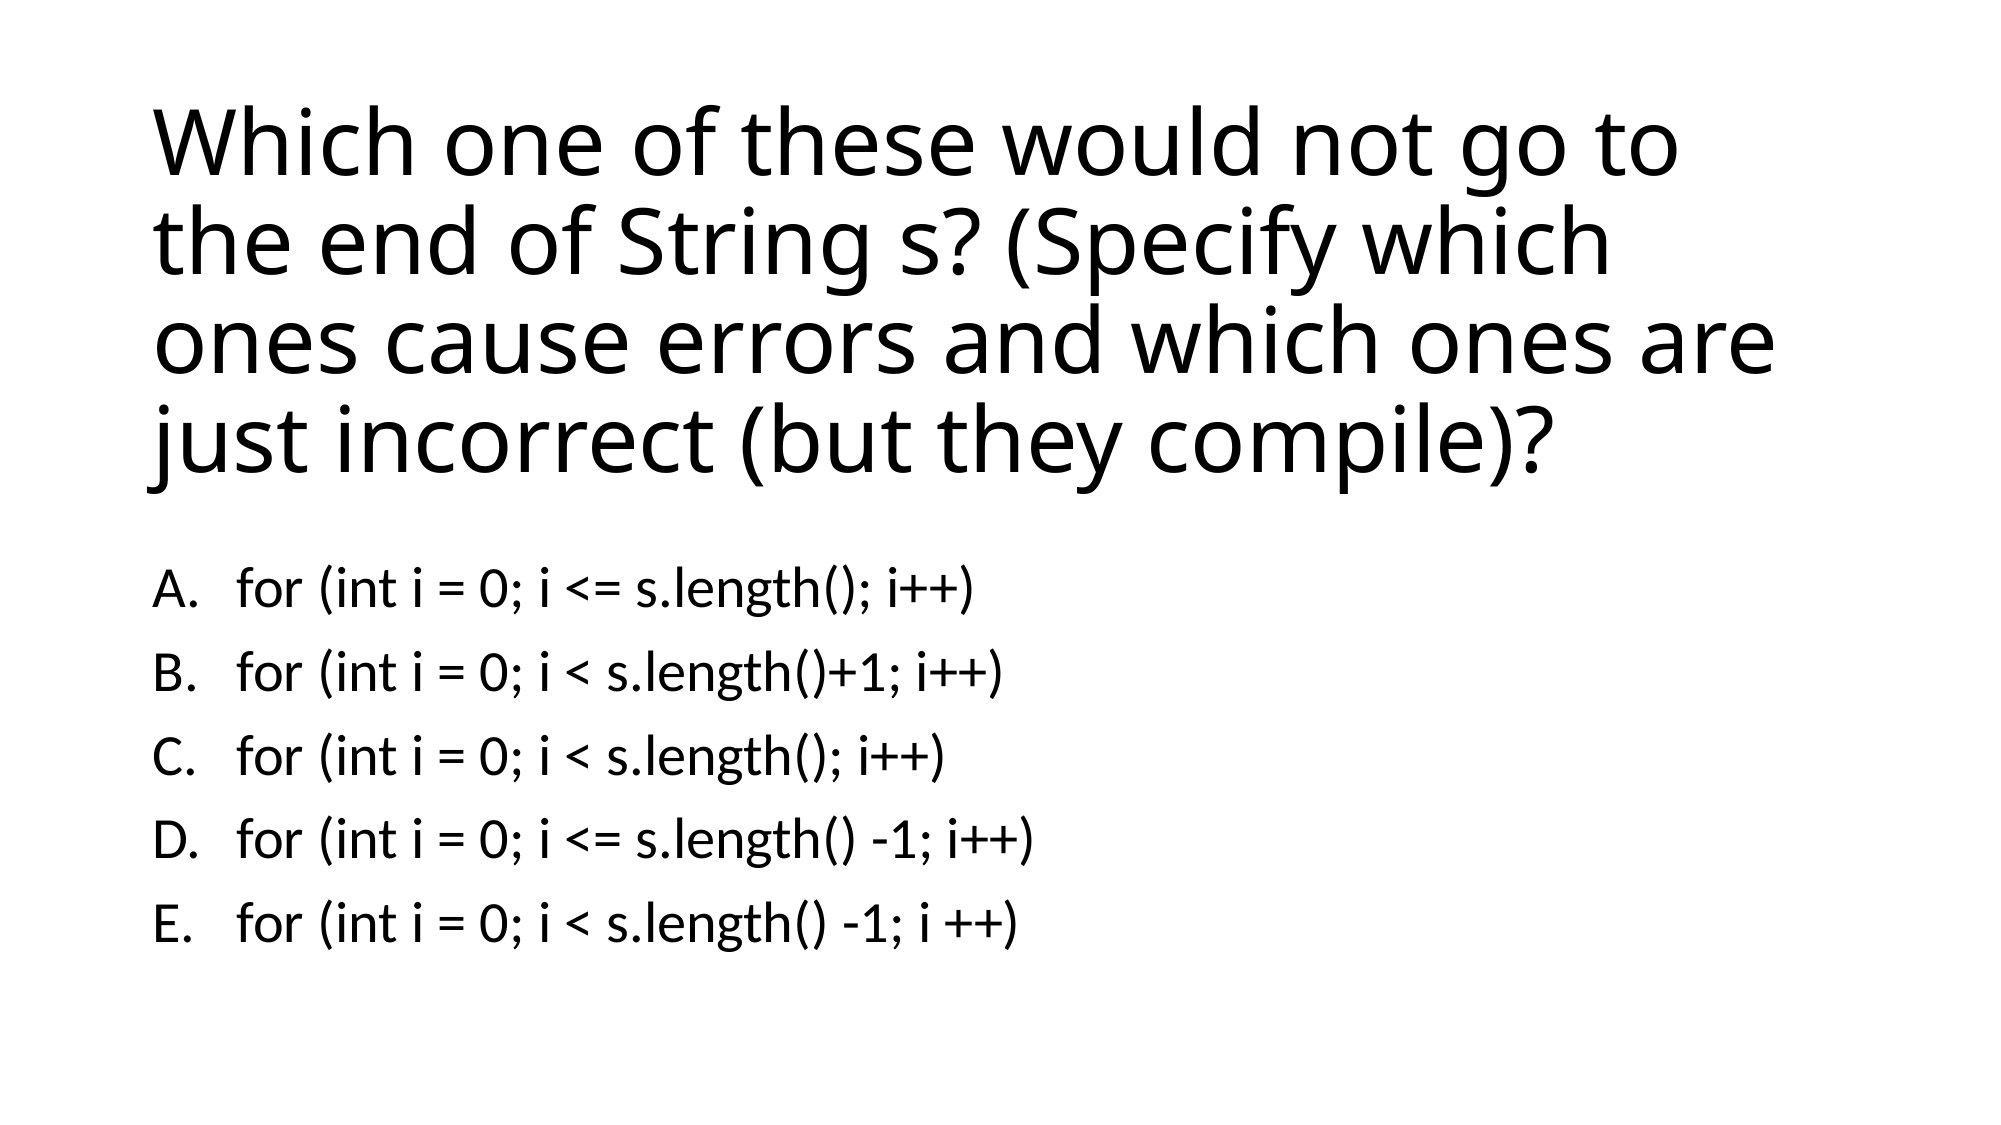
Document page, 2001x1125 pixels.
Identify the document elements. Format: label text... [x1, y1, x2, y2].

title Which one of these would not go to the end of String s? (Specify which ones cause errors and which ones are just incorrect (but they compile)? [137, 59, 1863, 529]
list for (int i = 0; i <= s.length(); i++) for (int i = 0; i < s.length()+1; i++) for (int i = 0; i < s.length(); i++) for (int i = 0; i <= s.length() -1; i++) for (int i = 0; i < s.length() -1; i ++) [137, 549, 1863, 1125]
